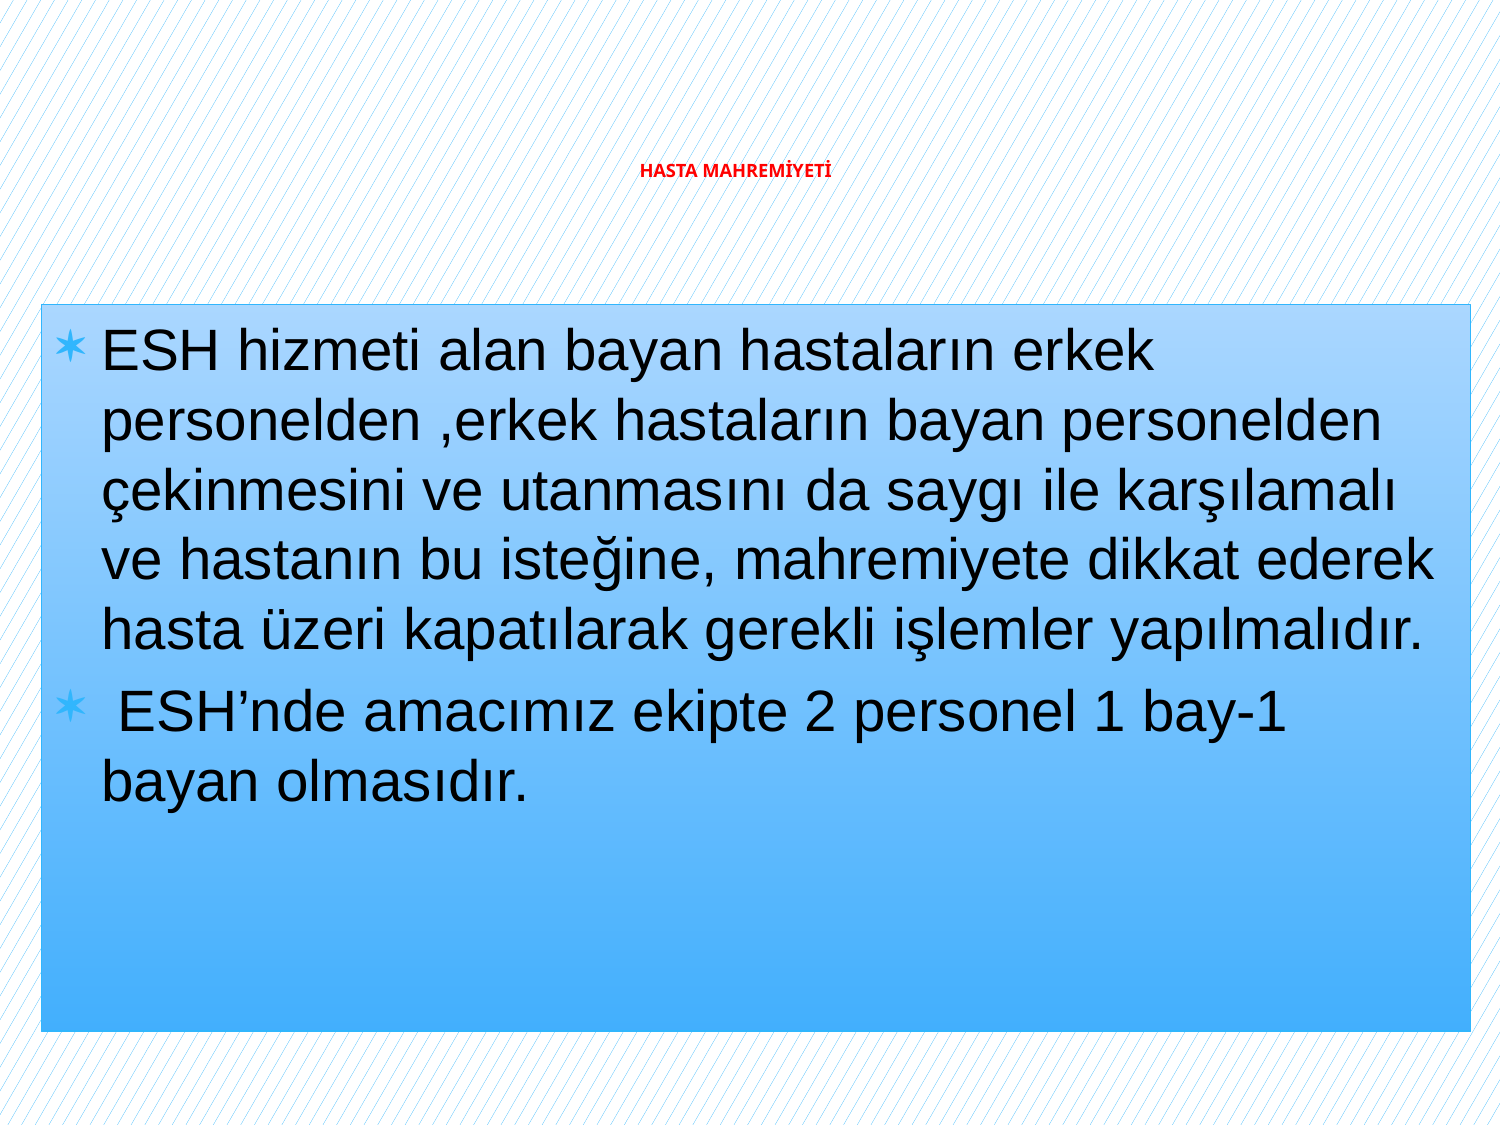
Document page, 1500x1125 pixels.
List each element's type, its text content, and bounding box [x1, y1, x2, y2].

title HASTA MAHREMİYETİ [46, 128, 1425, 211]
list ESH hizmeti alan bayan hastaların erkek personelden ,erkek hastaların bayan personelden çekinmesini ve utanmasını da saygı ile karşılamalı ve hastanın bu isteğine, mahremiyete dikkat ederek hasta üzeri kapatılarak gerekli işlemler yapılmalıdır. ESH’nde amacımız ekipte 2 personel 1 bay-1 bayan olmasıdır. [41, 304, 1471, 1032]
